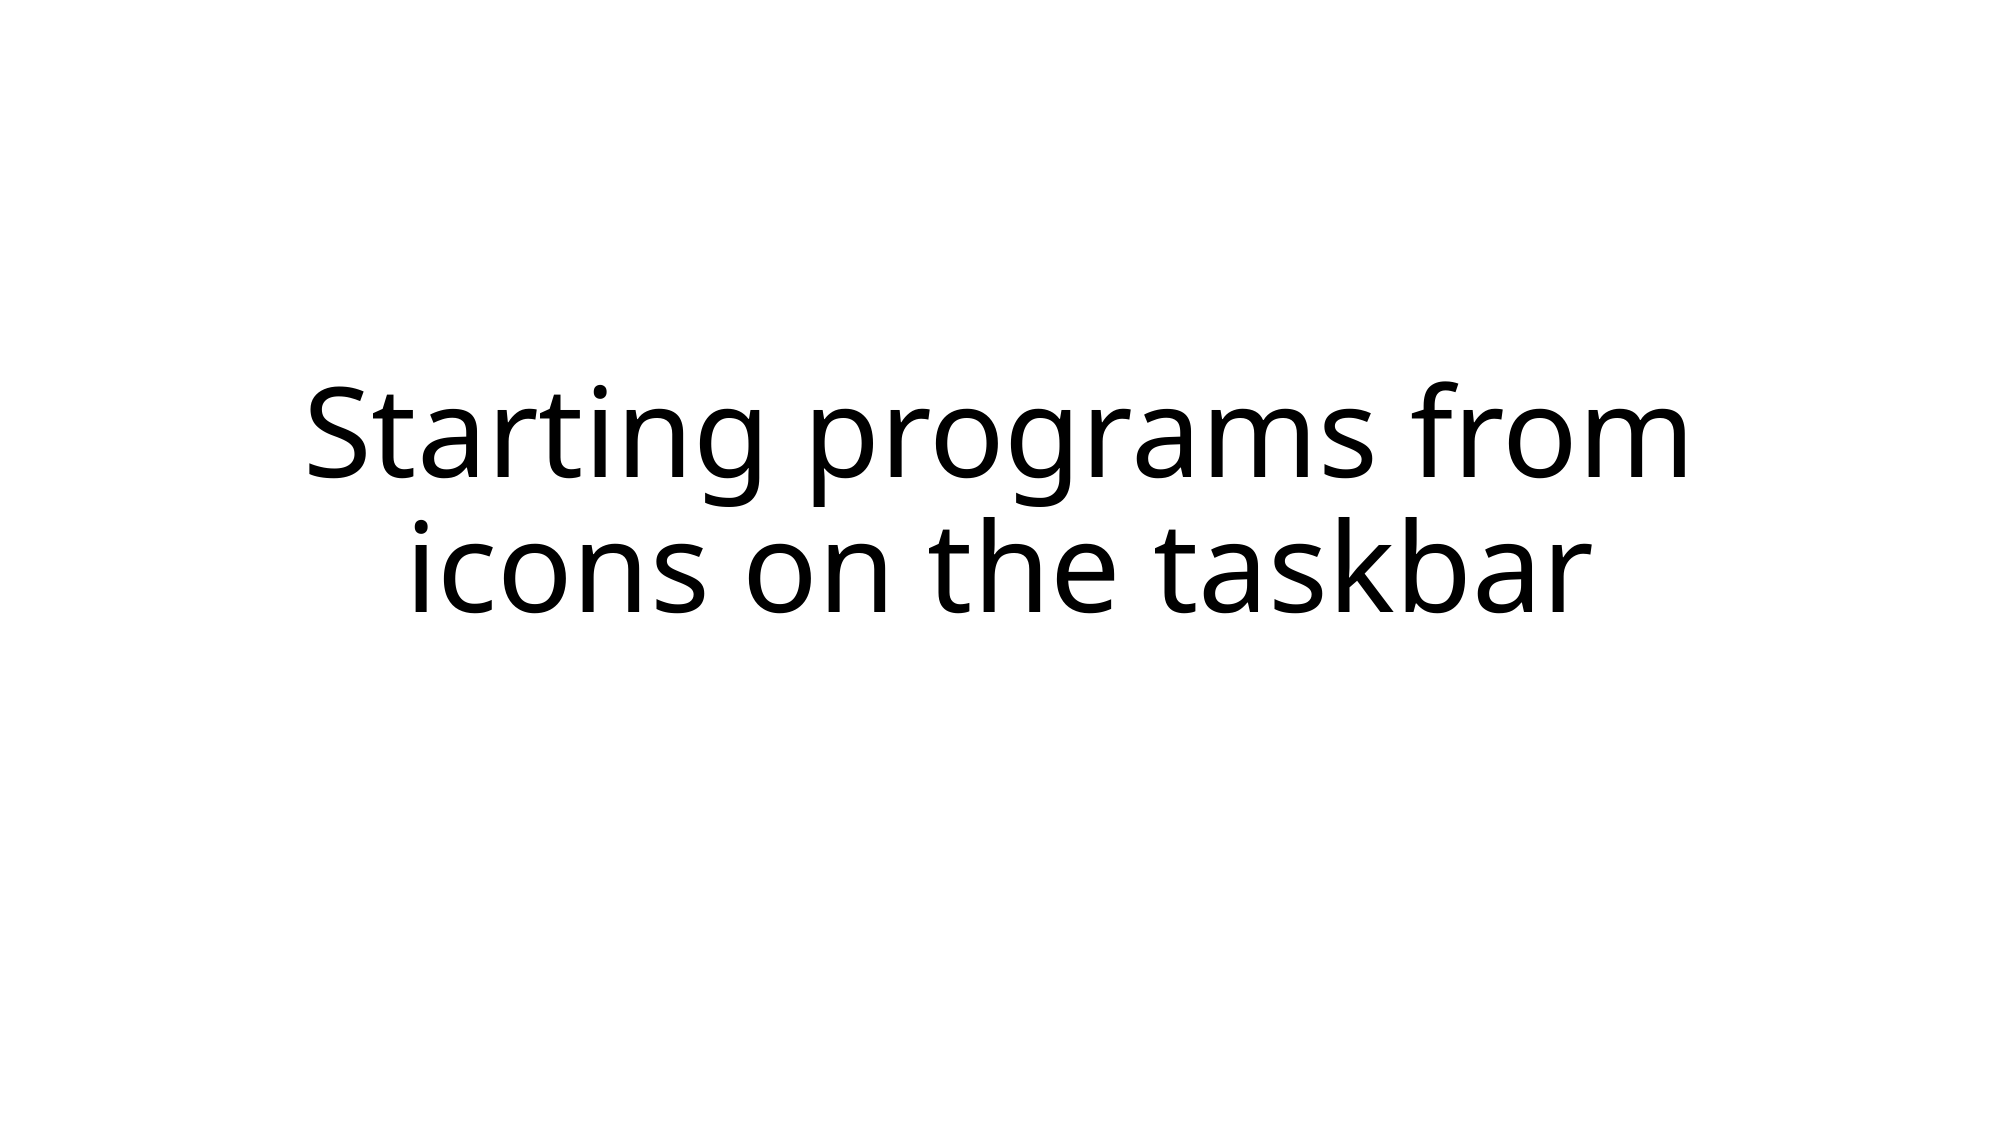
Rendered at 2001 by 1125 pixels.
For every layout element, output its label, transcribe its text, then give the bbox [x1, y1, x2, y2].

title Starting programs from icons on the taskbar [249, 184, 1750, 648]
